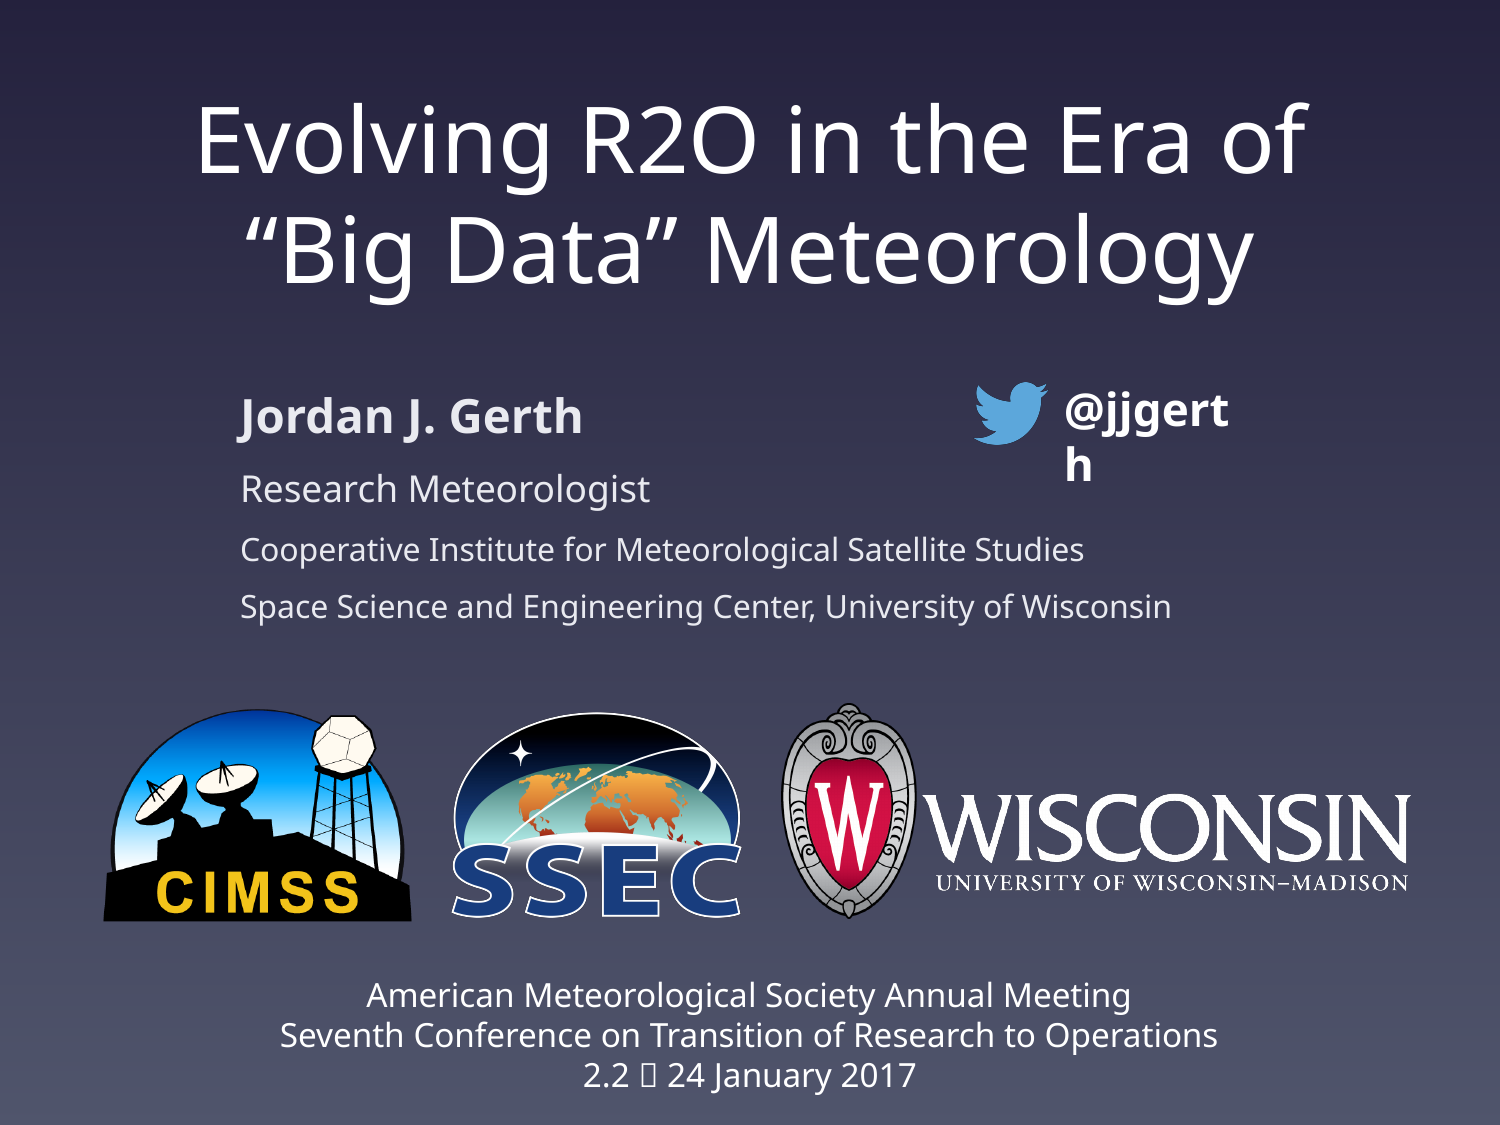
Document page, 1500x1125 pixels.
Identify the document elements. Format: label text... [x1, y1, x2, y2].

subtitle Jordan J. Gerth Research Meteorologist Cooperative Institute for Meteorological Satellite Studies Space Science and Engineering Center, University of Wisconsin [225, 351, 1275, 639]
picture [780, 703, 1411, 919]
title Evolving R2O in the Era of “Big Data” Meteorology [112, 68, 1388, 310]
text_box @jjgerth [1049, 373, 1271, 499]
picture [450, 711, 744, 919]
text_box American Meteorological Society Annual Meeting Seventh Conference on Transition of Research to Operations 2.2  24 January 2017 [0, 966, 1500, 1102]
picture [80, 686, 434, 943]
picture [972, 382, 1049, 445]
